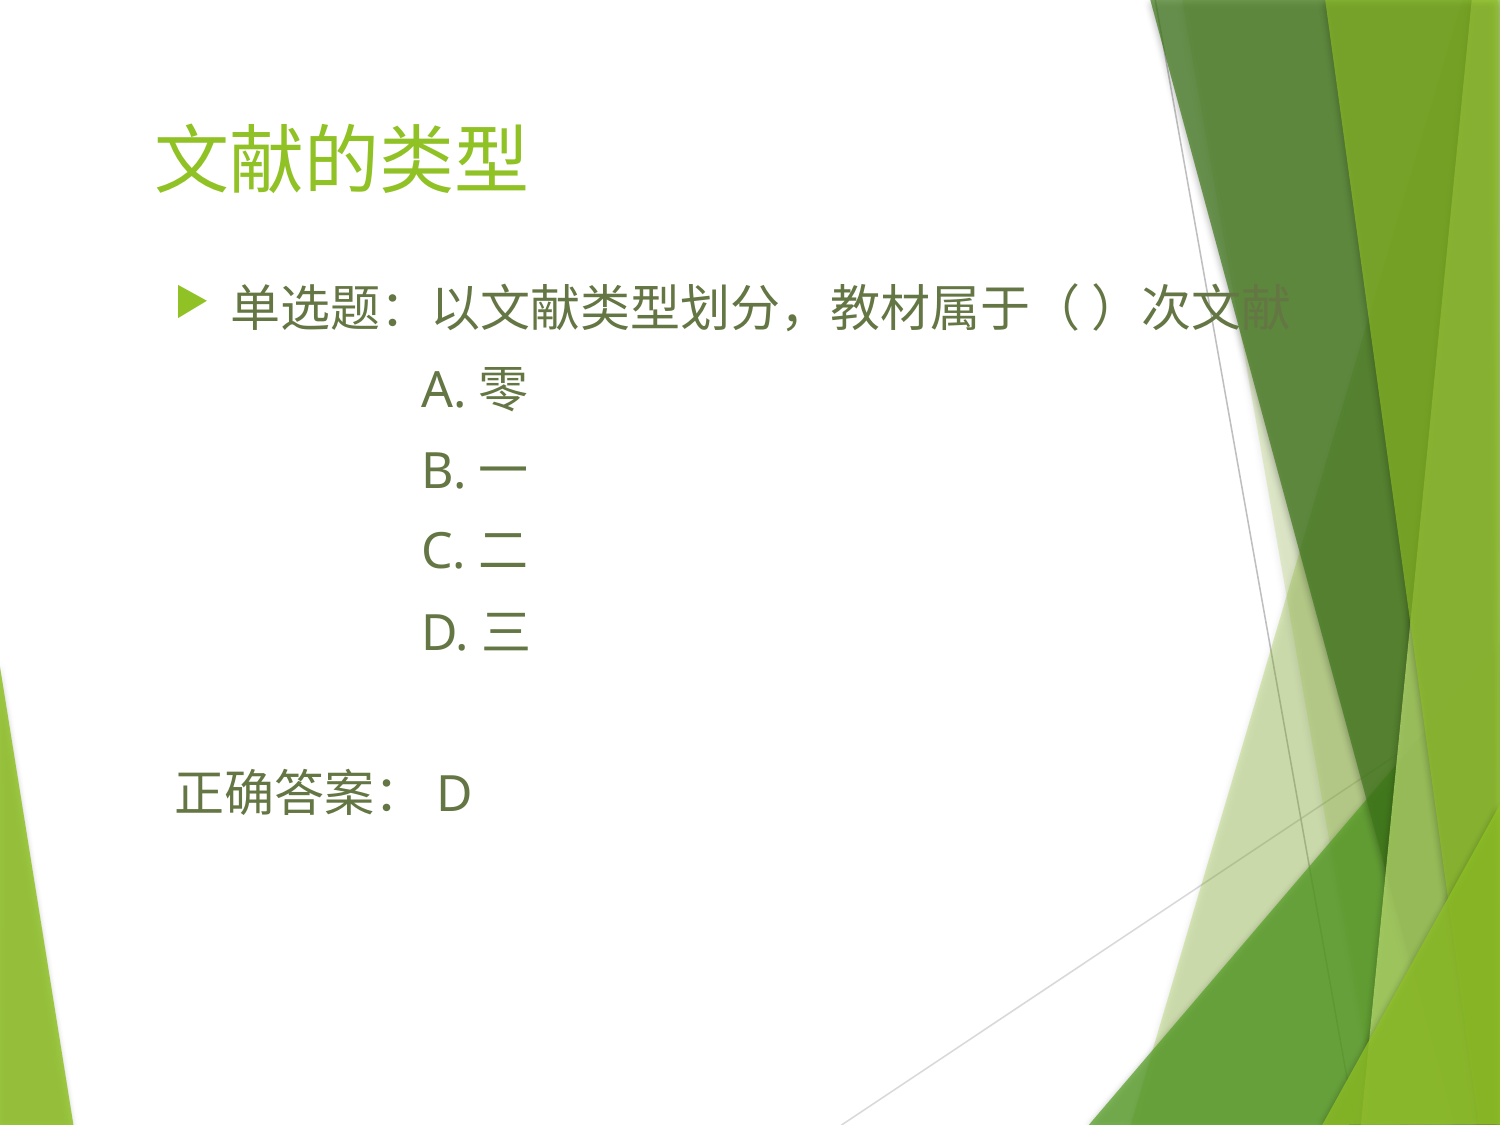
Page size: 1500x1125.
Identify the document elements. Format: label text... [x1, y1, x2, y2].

title 文献的类型 [139, 100, 1002, 216]
list 单选题：以文献类型划分，教材属于（ ）次文献 A.零 B.一 C.二 D.三 正确答案：D [159, 268, 1356, 960]
